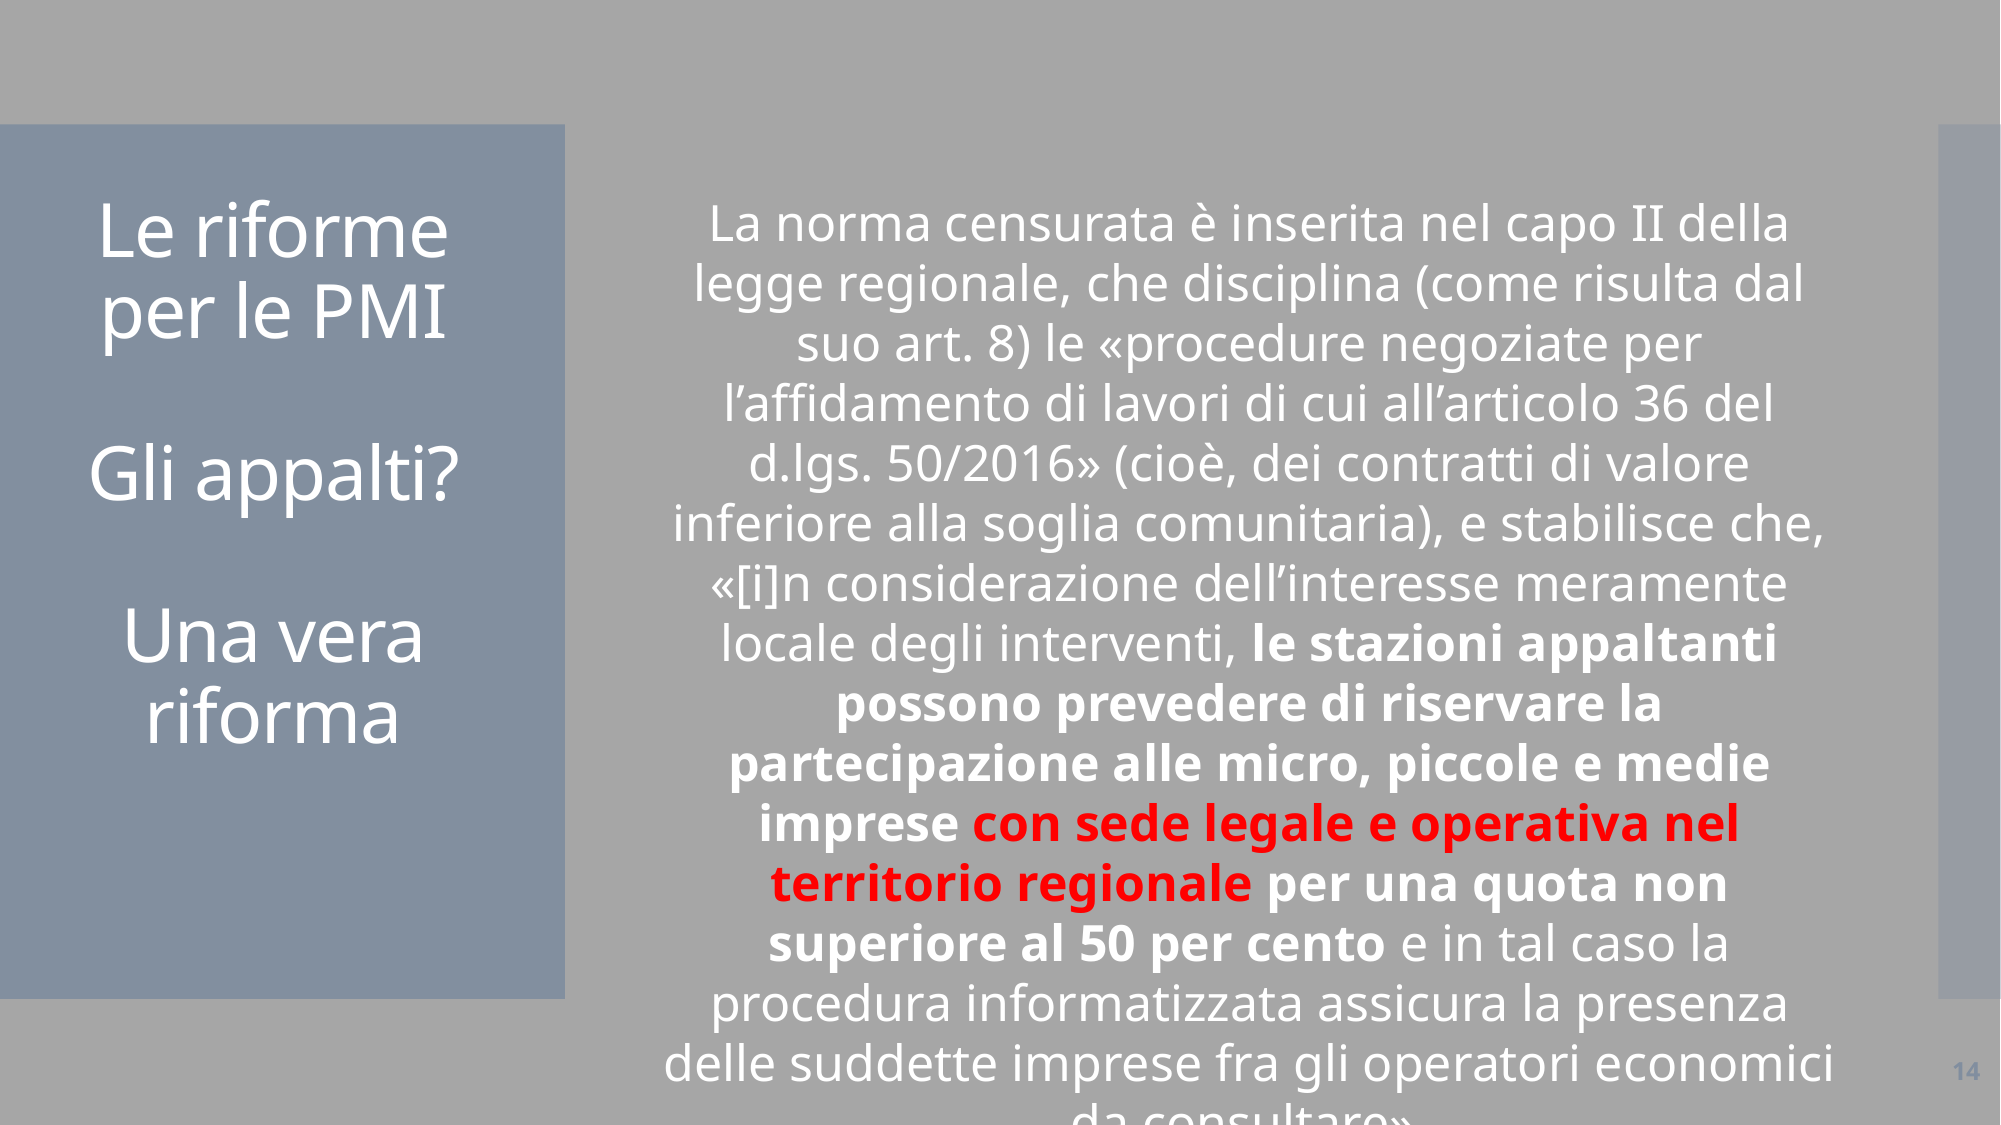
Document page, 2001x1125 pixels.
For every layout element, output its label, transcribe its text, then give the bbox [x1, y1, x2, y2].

slide_number 14 [1853, 1042, 1996, 1103]
title Le riforme per le PMI Gli appalti? Una vera riforma [31, 184, 516, 940]
text_box La norma censurata è inserita nel capo II della legge regionale, che disciplina (come risulta dal suo art. 8) le «procedure negoziate per l’affidamento di lavori di cui all’articolo 36 del d.lgs. 50/2016» (cioè, dei contratti di valore inferiore alla soglia comunitaria), e stabilisce che, «[i]n considerazione dell’interesse meramente locale degli interventi, le stazioni appaltanti possono prevedere di riservare la partecipazione alle micro, piccole e medie imprese con sede legale e operativa nel territorio regionale per una quota non superiore al 50 per cento e in tal caso la procedura informatizzata assicura la presenza delle suddette imprese fra gli operatori economici da consultare». [647, 184, 1853, 1125]
